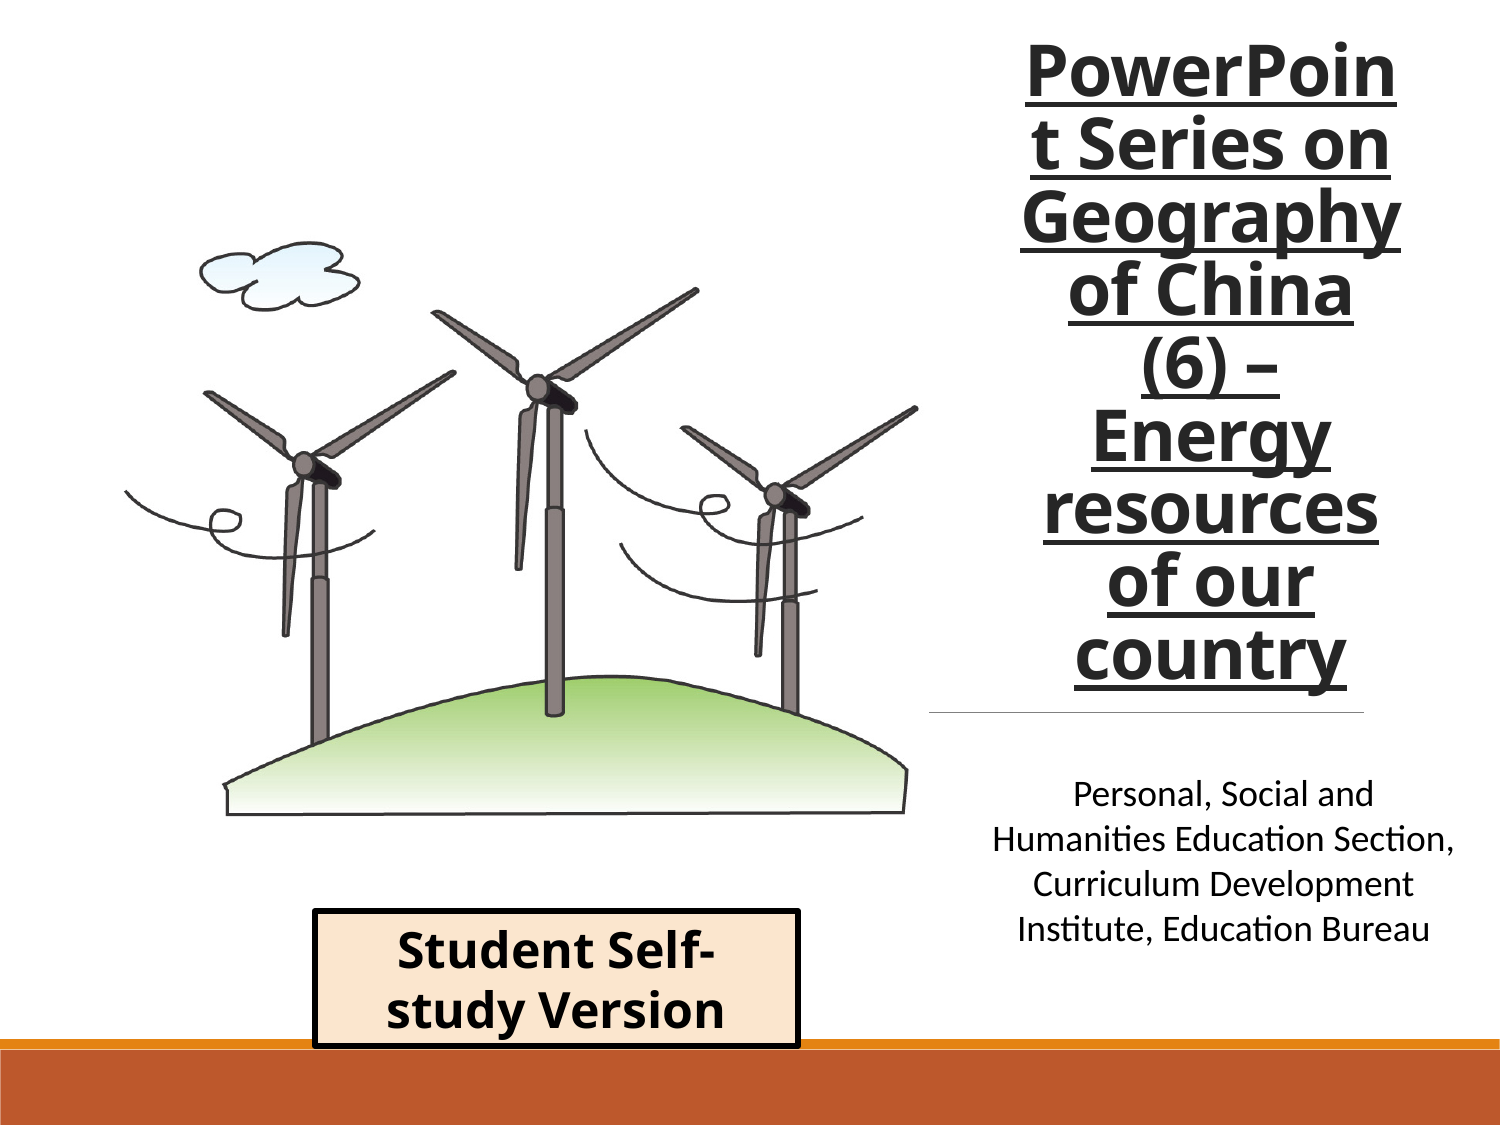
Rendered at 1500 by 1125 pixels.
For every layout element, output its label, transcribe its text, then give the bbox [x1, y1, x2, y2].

title PowerPoint Series on Geography of China (6) – Energy resources of our country [1001, 21, 1421, 702]
picture [77, 190, 929, 849]
text_box Personal, Social and Humanities Education Section, Curriculum Development Institute, Education Bureau [971, 761, 1477, 957]
text_box Student Self-study Version [314, 911, 799, 1046]
